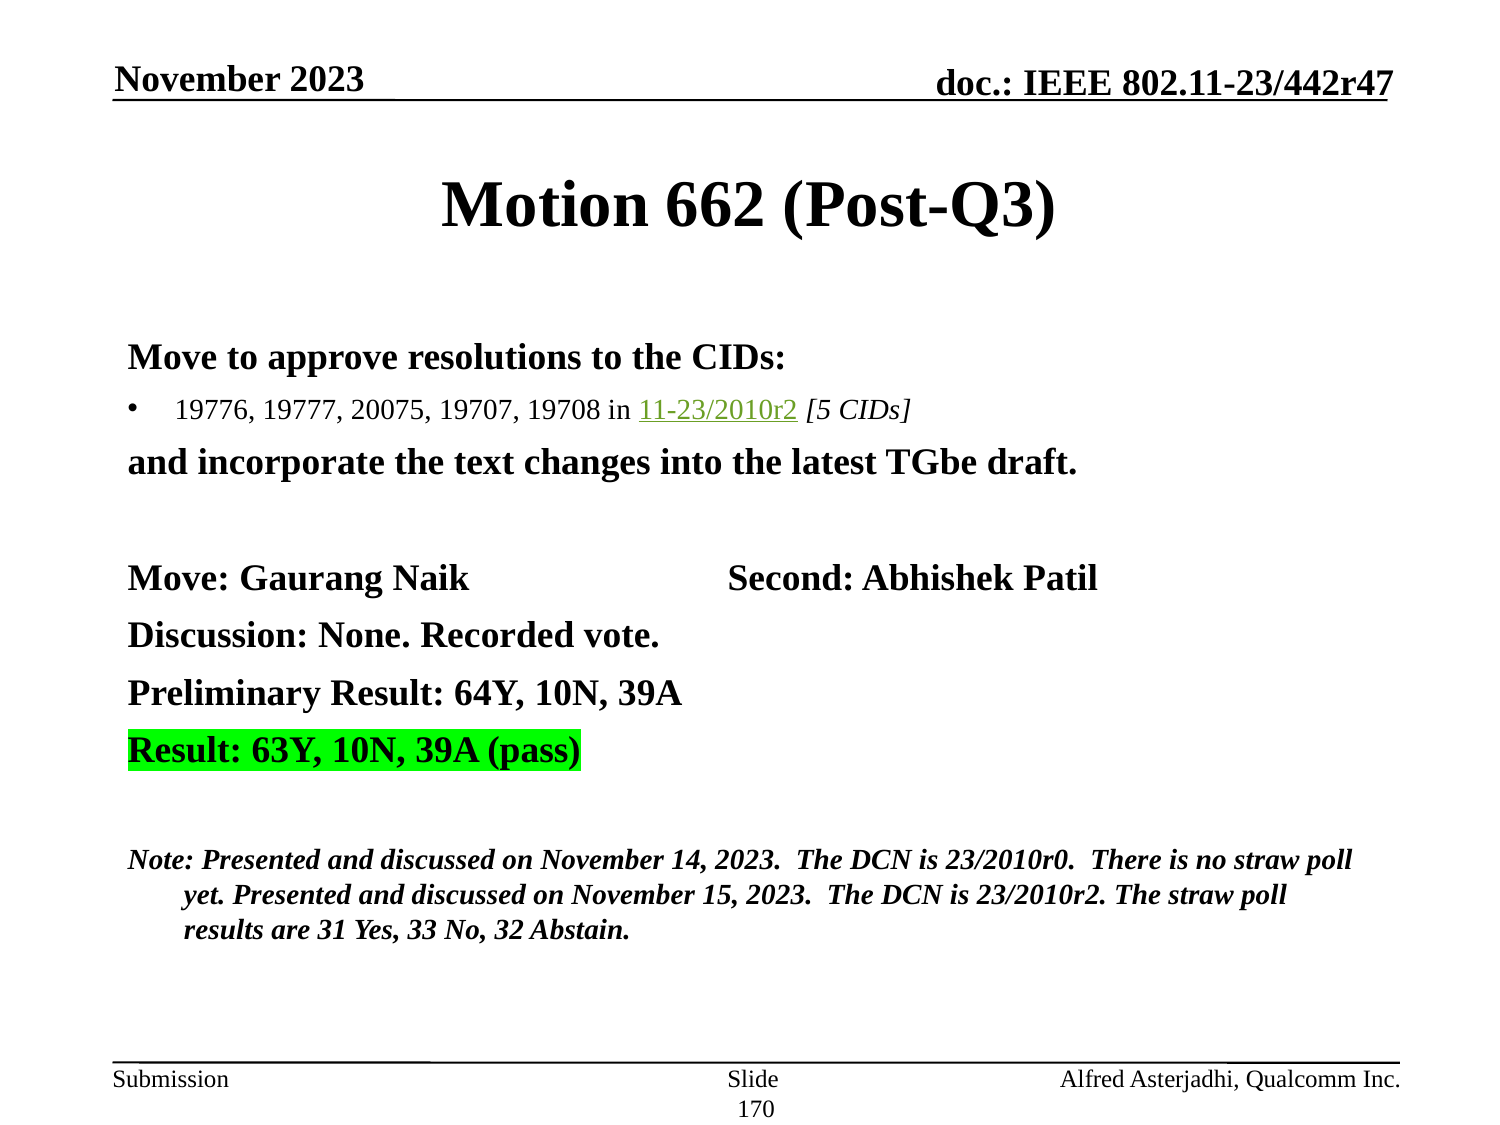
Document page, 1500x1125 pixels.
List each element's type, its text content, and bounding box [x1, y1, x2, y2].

slide_number Slide 170 [712, 1061, 800, 1123]
footer Alfred Asterjadhi, Qualcomm Inc. [878, 1061, 1402, 1093]
title Motion 662 (Post-Q3) [112, 112, 1388, 288]
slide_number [114, 54, 423, 100]
list Move to approve resolutions to the CIDs: 19776, 19777, 20075, 19707, 19708 in 11-23/2010r2 [5 CIDs] and incorporate the text changes into the latest TGbe draft. Move: Gaurang Naik Second: Abhishek Patil Discussion: None. Recorded vote. Preliminary Result: 64Y, 10N, 39A Result: 63Y, 10N, 39A (pass) Note: Presented and discussed on November 14, 2023. The DCN is 23/2010r0. There is no straw poll yet. Presented and discussed on November 15, 2023. The DCN is 23/2010r2. The straw poll results are 31 Yes, 33 No, 32 Abstain. [112, 324, 1388, 1000]
